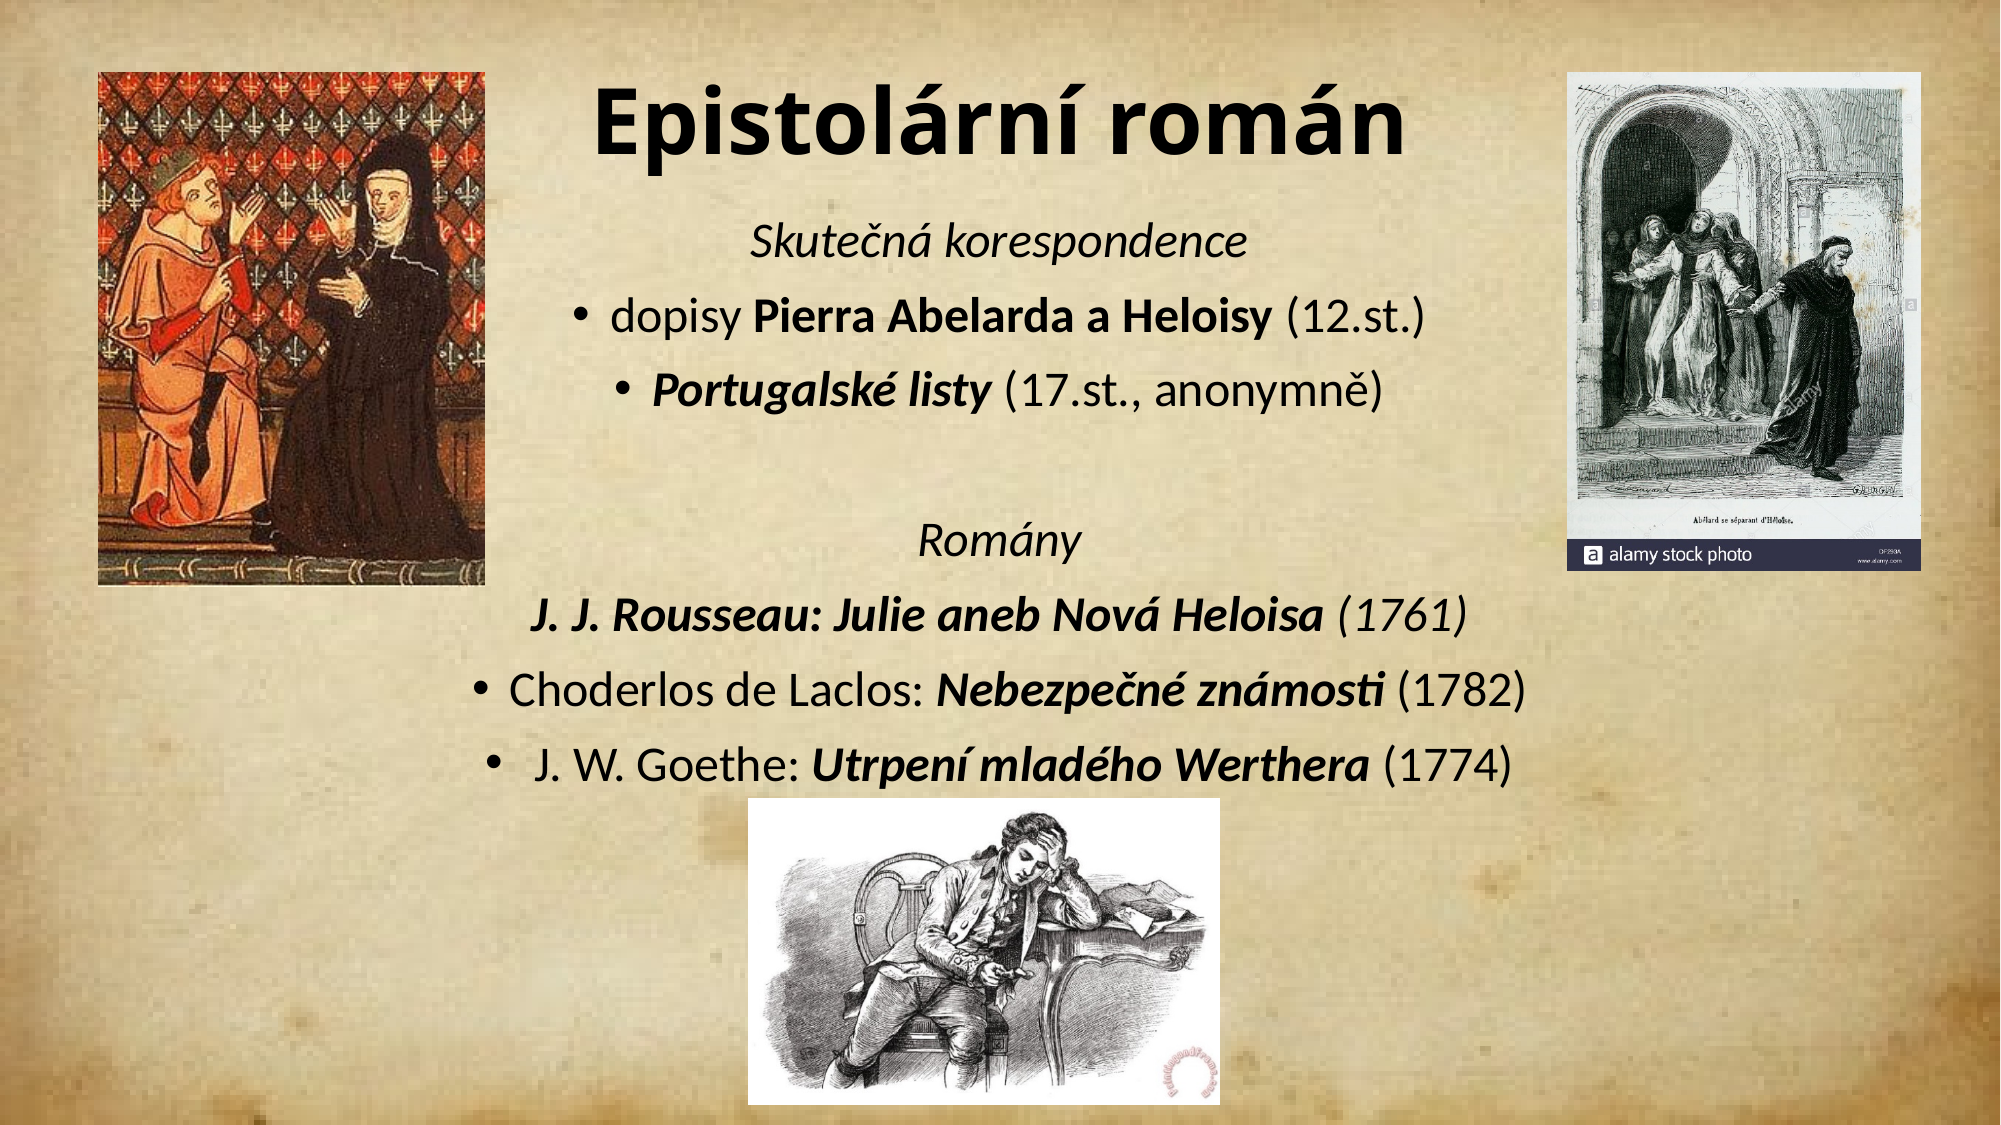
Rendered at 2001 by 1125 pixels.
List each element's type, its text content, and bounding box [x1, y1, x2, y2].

list Skutečná korespondence dopisy Pierra Abelarda a Heloisy (12.st.) Portugalské listy (17.st., anonymně) Romány J. J. Rousseau: Julie aneb Nová Heloisa (1761) Choderlos de Laclos: Nebezpečné známosti (1782) J. W. Goethe: Utrpení mladého Werthera (1774) [137, 206, 1863, 1014]
picture [0, 0, 2001, 1125]
title Epistolární román [137, 42, 1863, 206]
